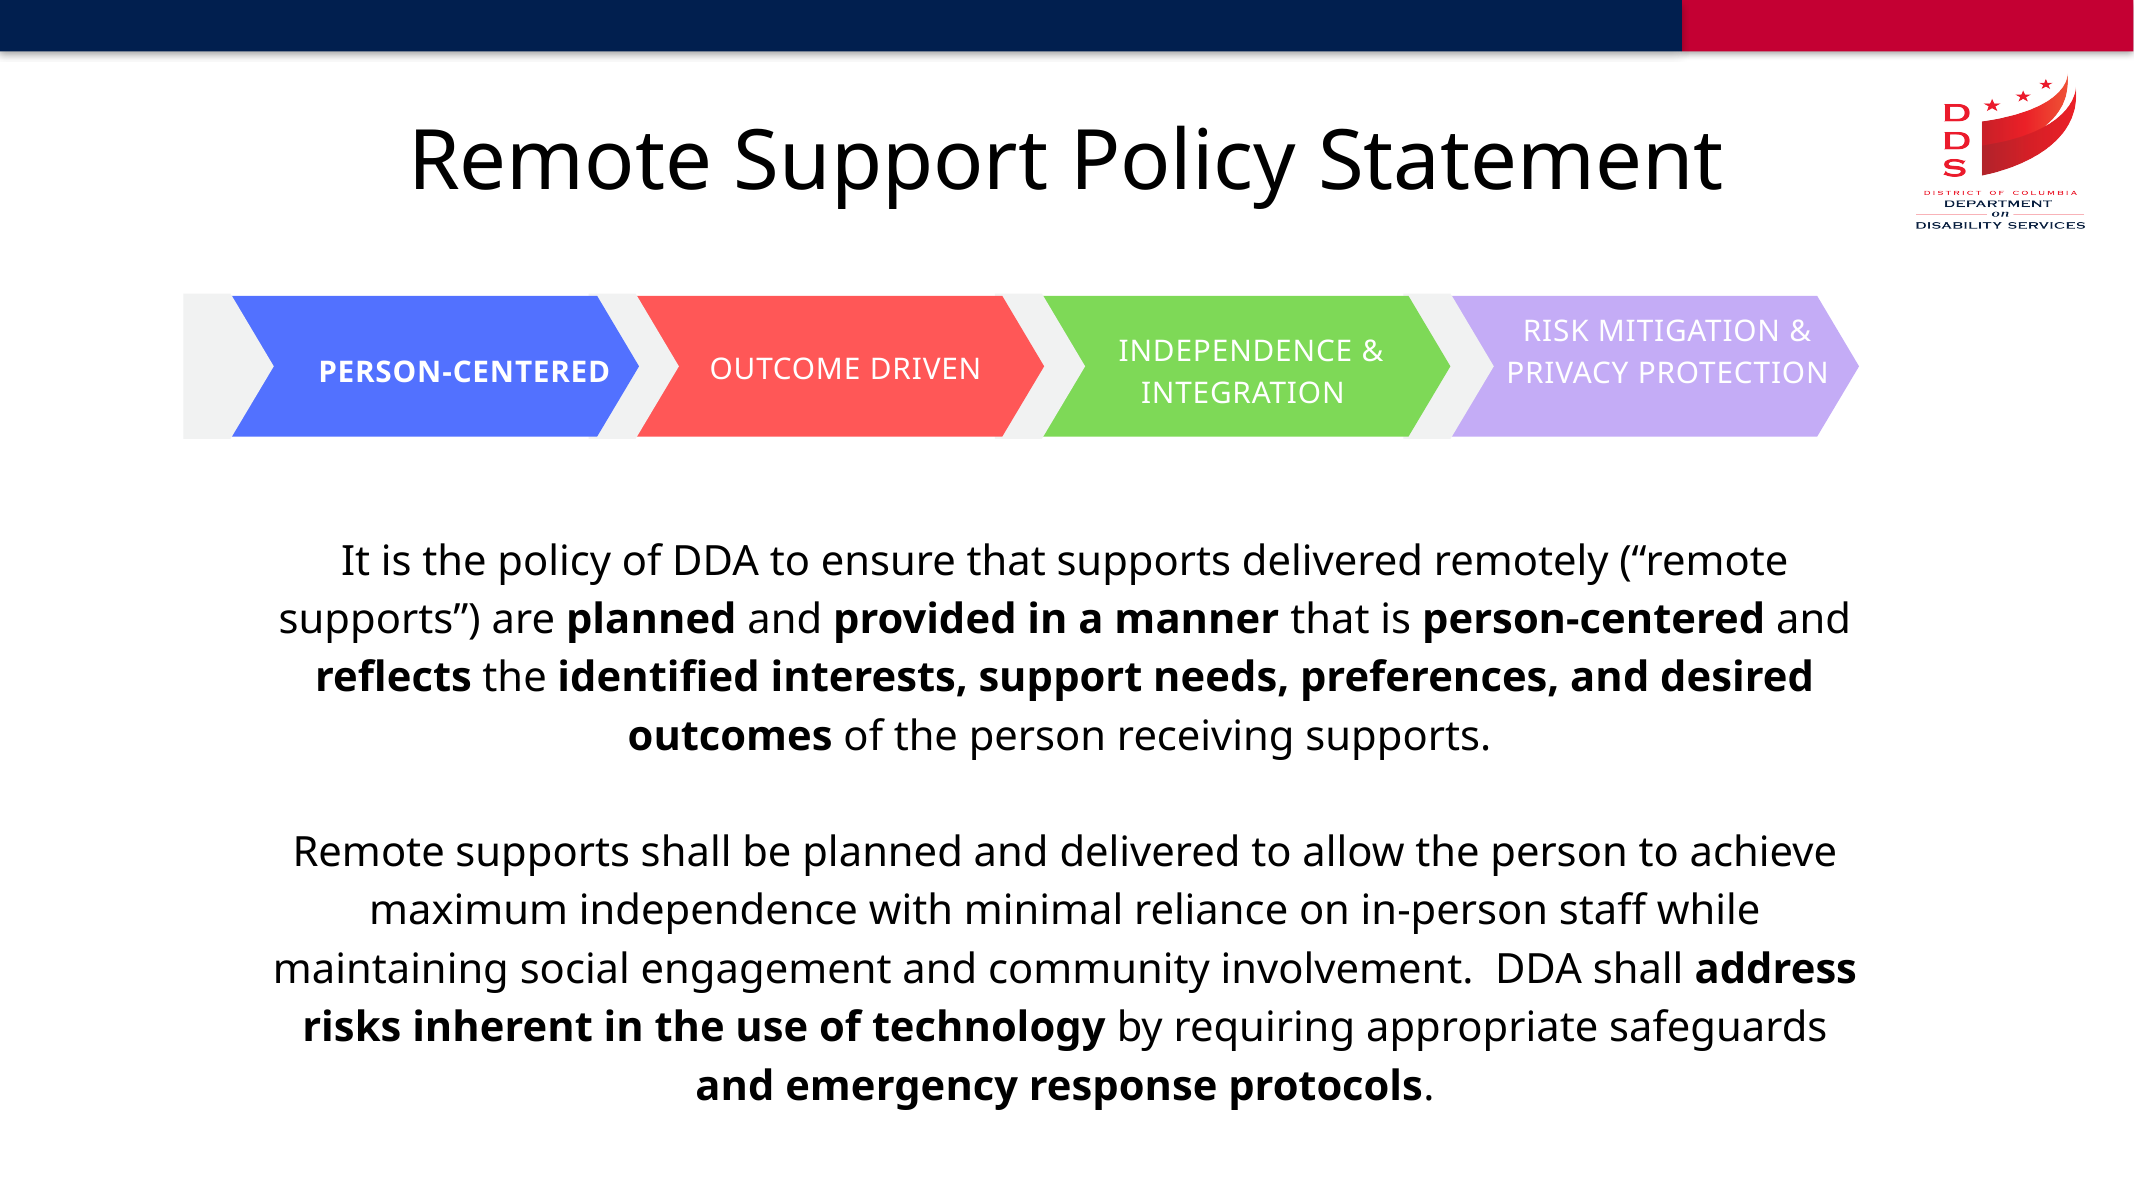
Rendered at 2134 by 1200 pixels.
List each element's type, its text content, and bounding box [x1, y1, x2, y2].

text_box It is the policy of DDA to ensure that supports delivered remotely (“remote supports”) are planned and provided in a manner that is person-centered and reflects the identified interests, support needs, preferences, and desired outcomes of the person receiving supports. Remote supports shall be planned and delivered to allow the person to achieve maximum independence with minimal reliance on in-person staff while maintaining social engagement and community involvement. DDA shall address risks inherent in the use of technology by requiring appropriate safeguards and emergency response protocols. [264, 524, 1865, 1109]
picture [1916, 73, 2085, 229]
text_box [178, 299, 1880, 470]
text_box Remote Support Policy Statement [359, 103, 1775, 206]
